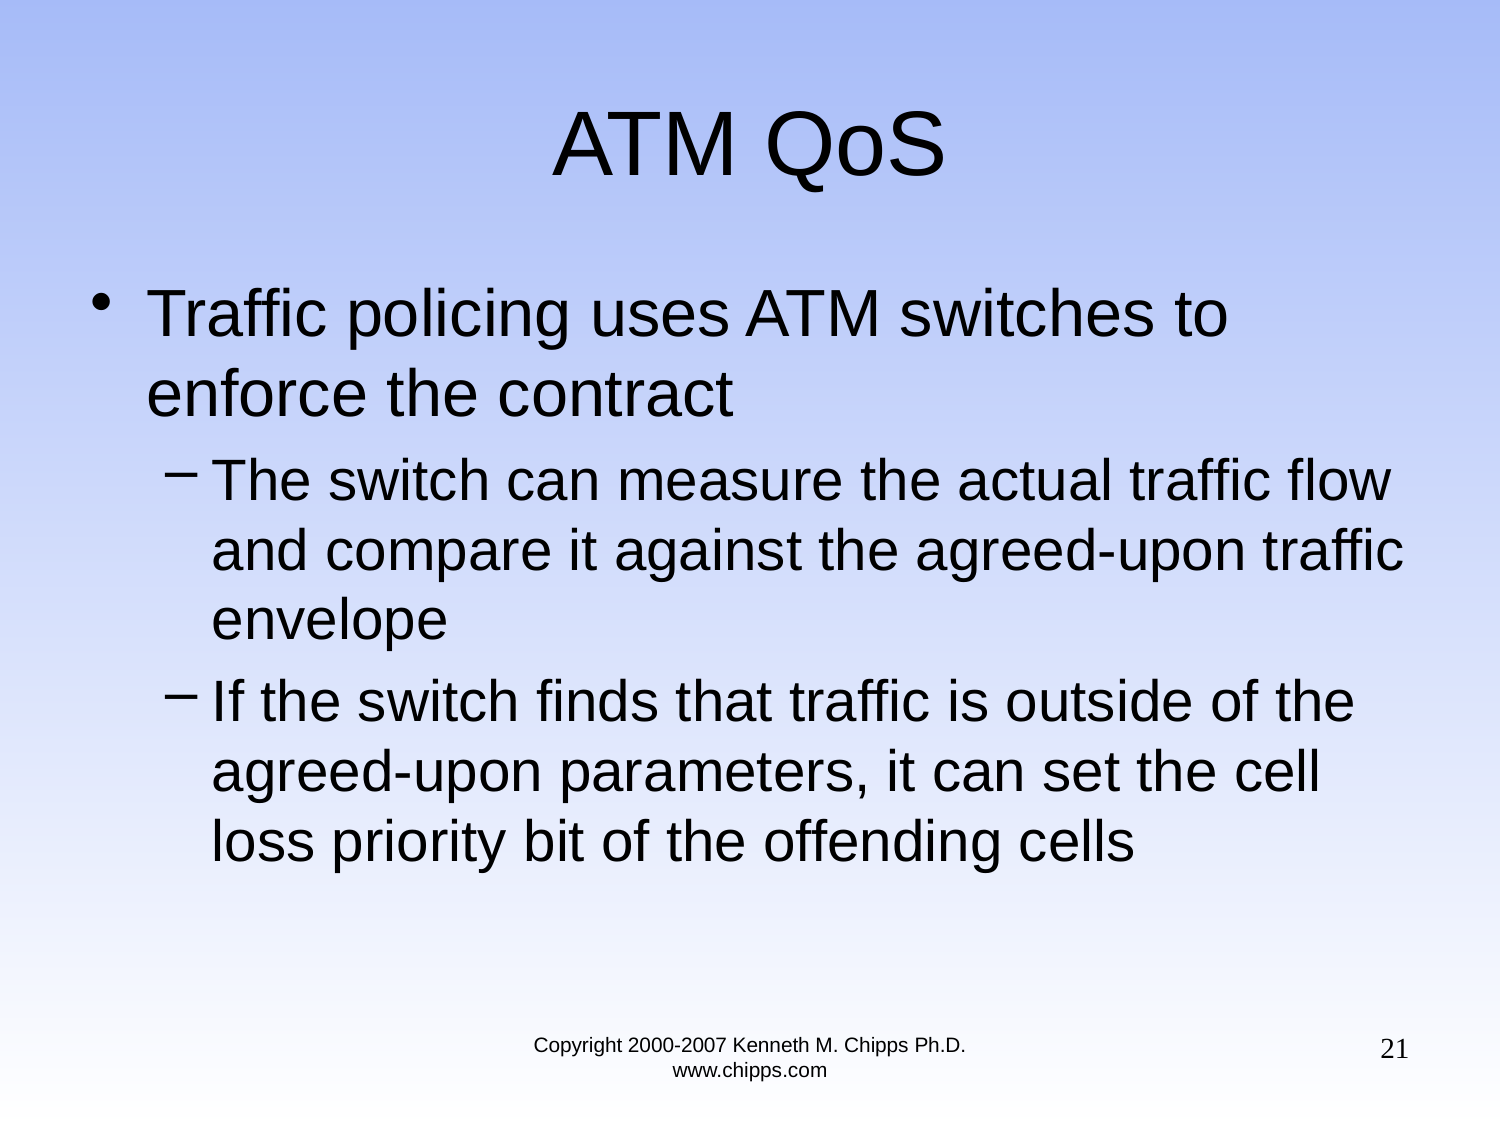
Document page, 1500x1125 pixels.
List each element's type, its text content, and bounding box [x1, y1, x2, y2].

list Traffic policing uses ATM switches to enforce the contract The switch can measure the actual traffic flow and compare it against the agreed-upon traffic envelope If the switch finds that traffic is outside of the agreed-upon parameters, it can set the cell loss priority bit of the offending cells [74, 262, 1426, 1006]
slide_number 21 [1074, 1021, 1426, 1101]
title ATM QoS [74, 44, 1426, 233]
footer Copyright 2000-2007 Kenneth M. Chipps Ph.D. www.chipps.com [449, 1024, 1051, 1103]
